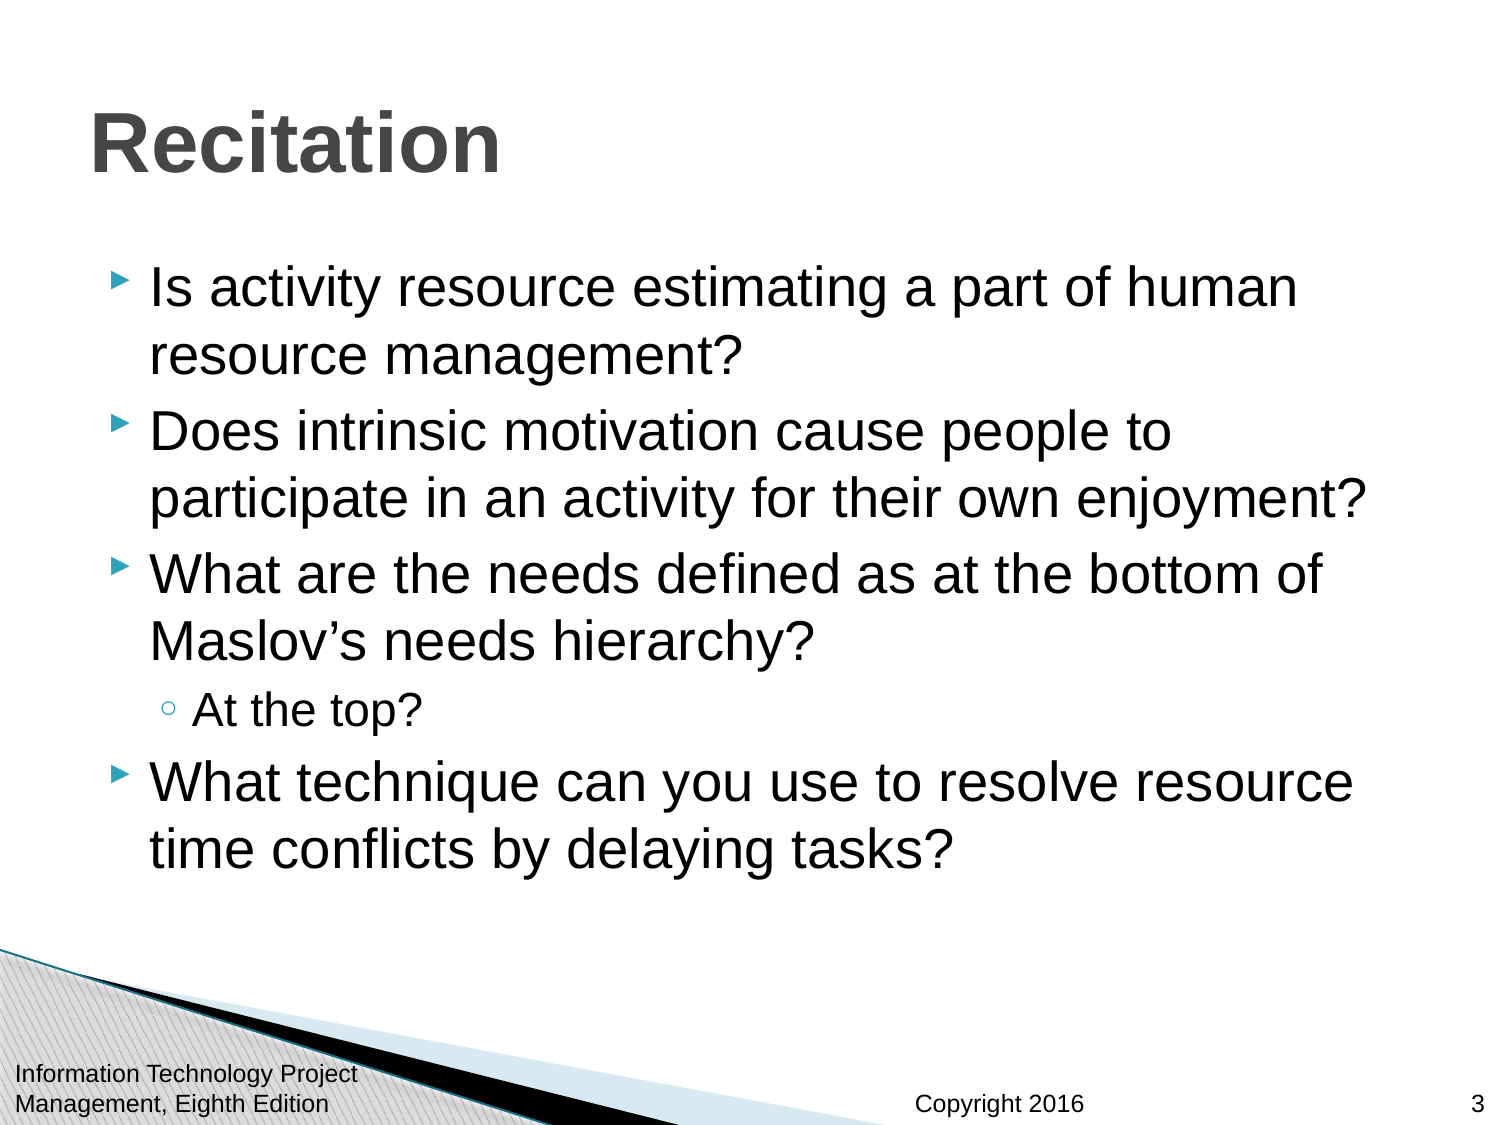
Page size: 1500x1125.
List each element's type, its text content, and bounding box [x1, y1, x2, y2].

title Recitation [75, 45, 1425, 233]
slide_number 3 [1408, 1065, 1500, 1125]
footer Information Technology Project Management, Eighth Edition [0, 1065, 425, 1125]
list Is activity resource estimating a part of human resource management? Does intrinsic motivation cause people to participate in an activity for their own enjoyment? What are the needs defined as at the bottom of Maslov’s needs hierarchy? At the top? What technique can you use to resolve resource time conflicts by delaying tasks? [74, 242, 1426, 986]
